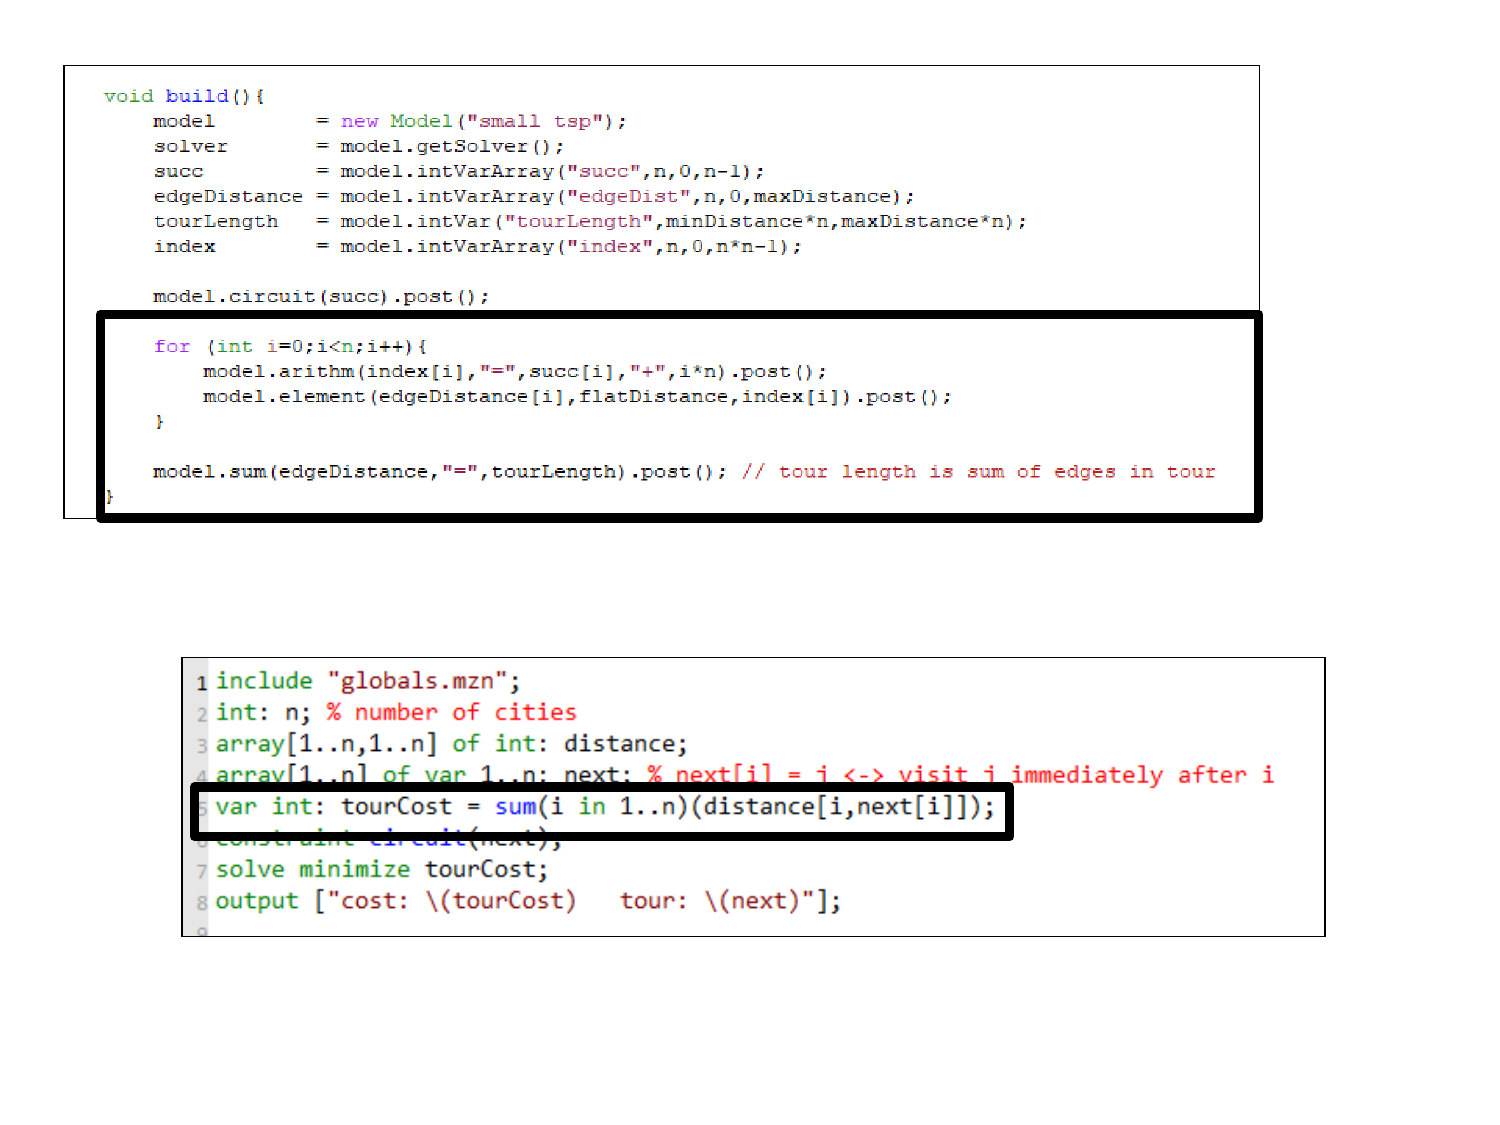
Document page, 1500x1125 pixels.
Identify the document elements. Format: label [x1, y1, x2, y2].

picture [64, 66, 1260, 519]
picture [182, 657, 1325, 937]
